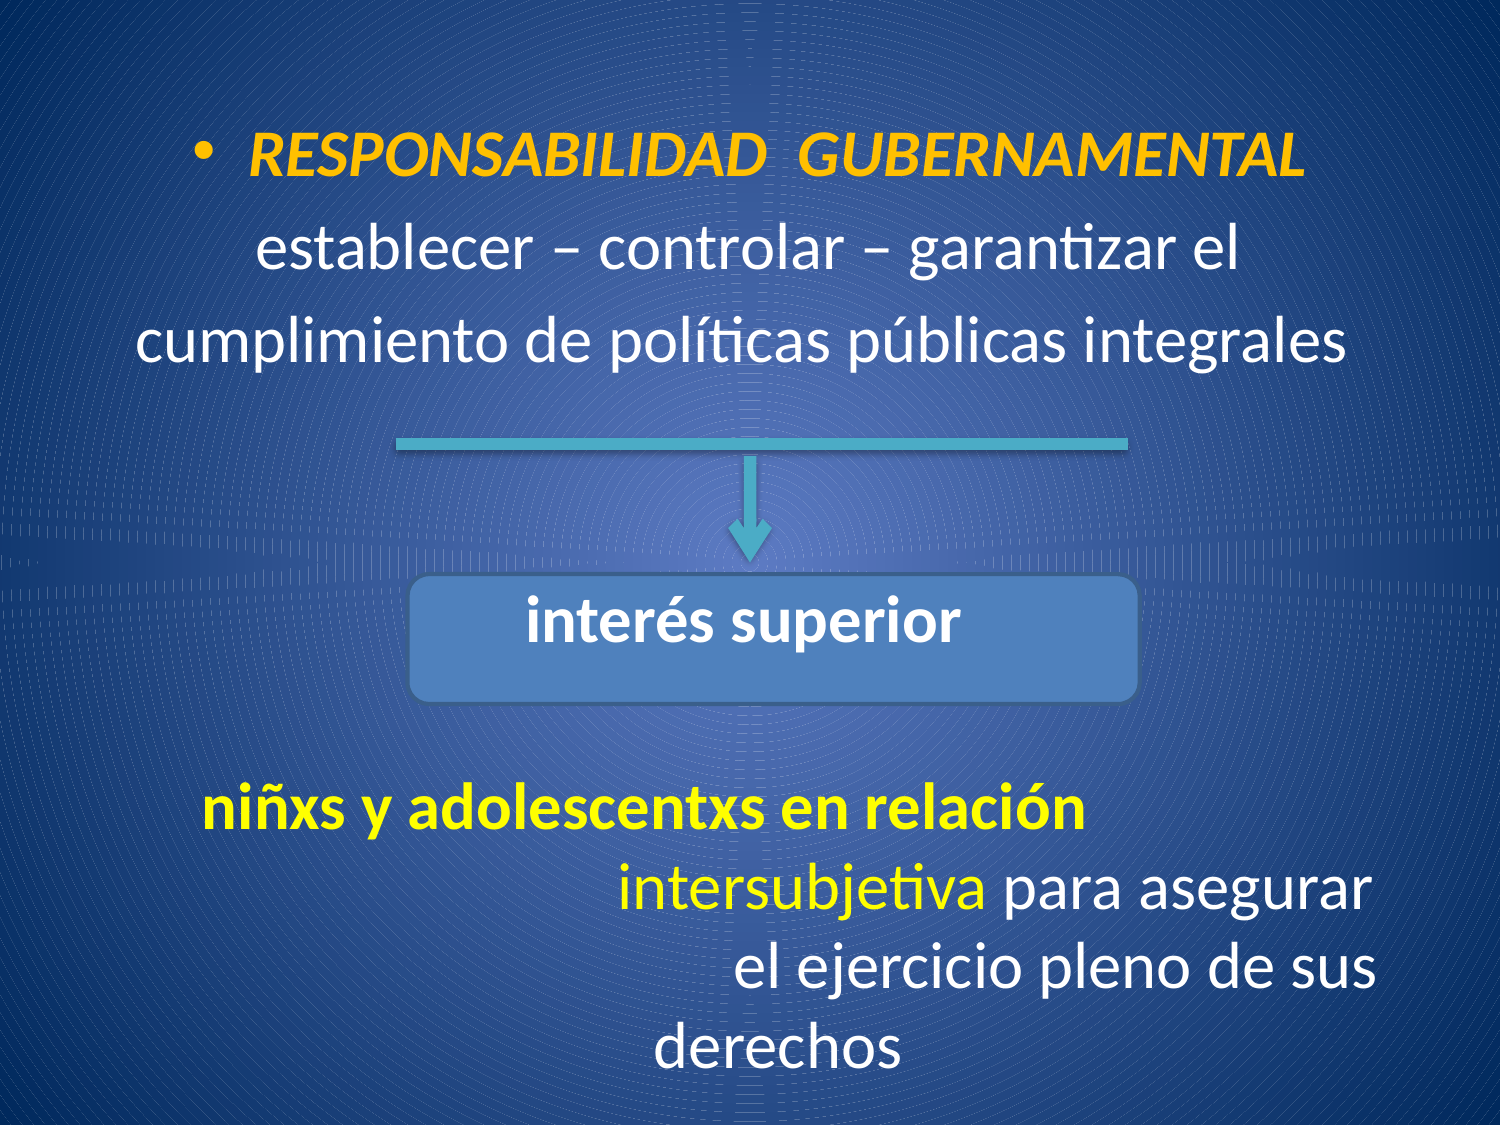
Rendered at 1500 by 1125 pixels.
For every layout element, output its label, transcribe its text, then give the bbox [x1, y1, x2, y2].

list RESPONSABILIDAD GUBERNAMENTAL establecer – controlar – garantizar el cumplimiento de políticas públicas integrales interés superior niñxs y adolescentxs en relación intersubjetiva para asegurar el ejercicio pleno de sus derechos [74, 101, 1426, 1006]
